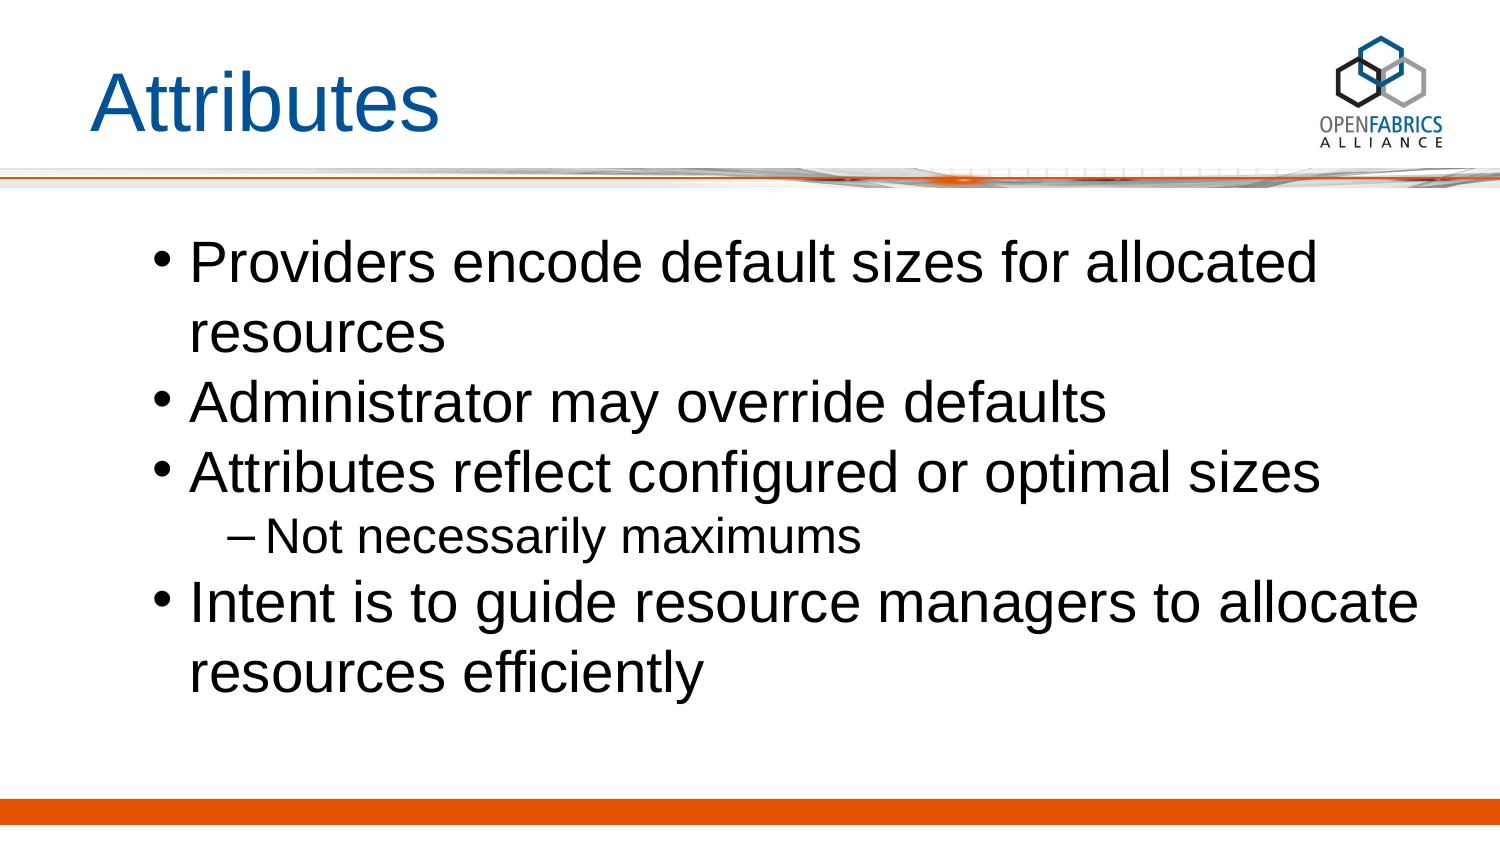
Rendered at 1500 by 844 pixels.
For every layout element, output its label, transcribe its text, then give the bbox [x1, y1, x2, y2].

title Attributes [75, 28, 1300, 169]
picture [1312, 28, 1449, 164]
picture [0, 168, 1500, 177]
picture [0, 180, 1500, 188]
list Providers encode default sizes for allocated resources Administrator may override defaults Attributes reflect configured or optimal sizes Not necessarily maximums Intent is to guide resource managers to allocate resources efficiently [99, 208, 1454, 816]
